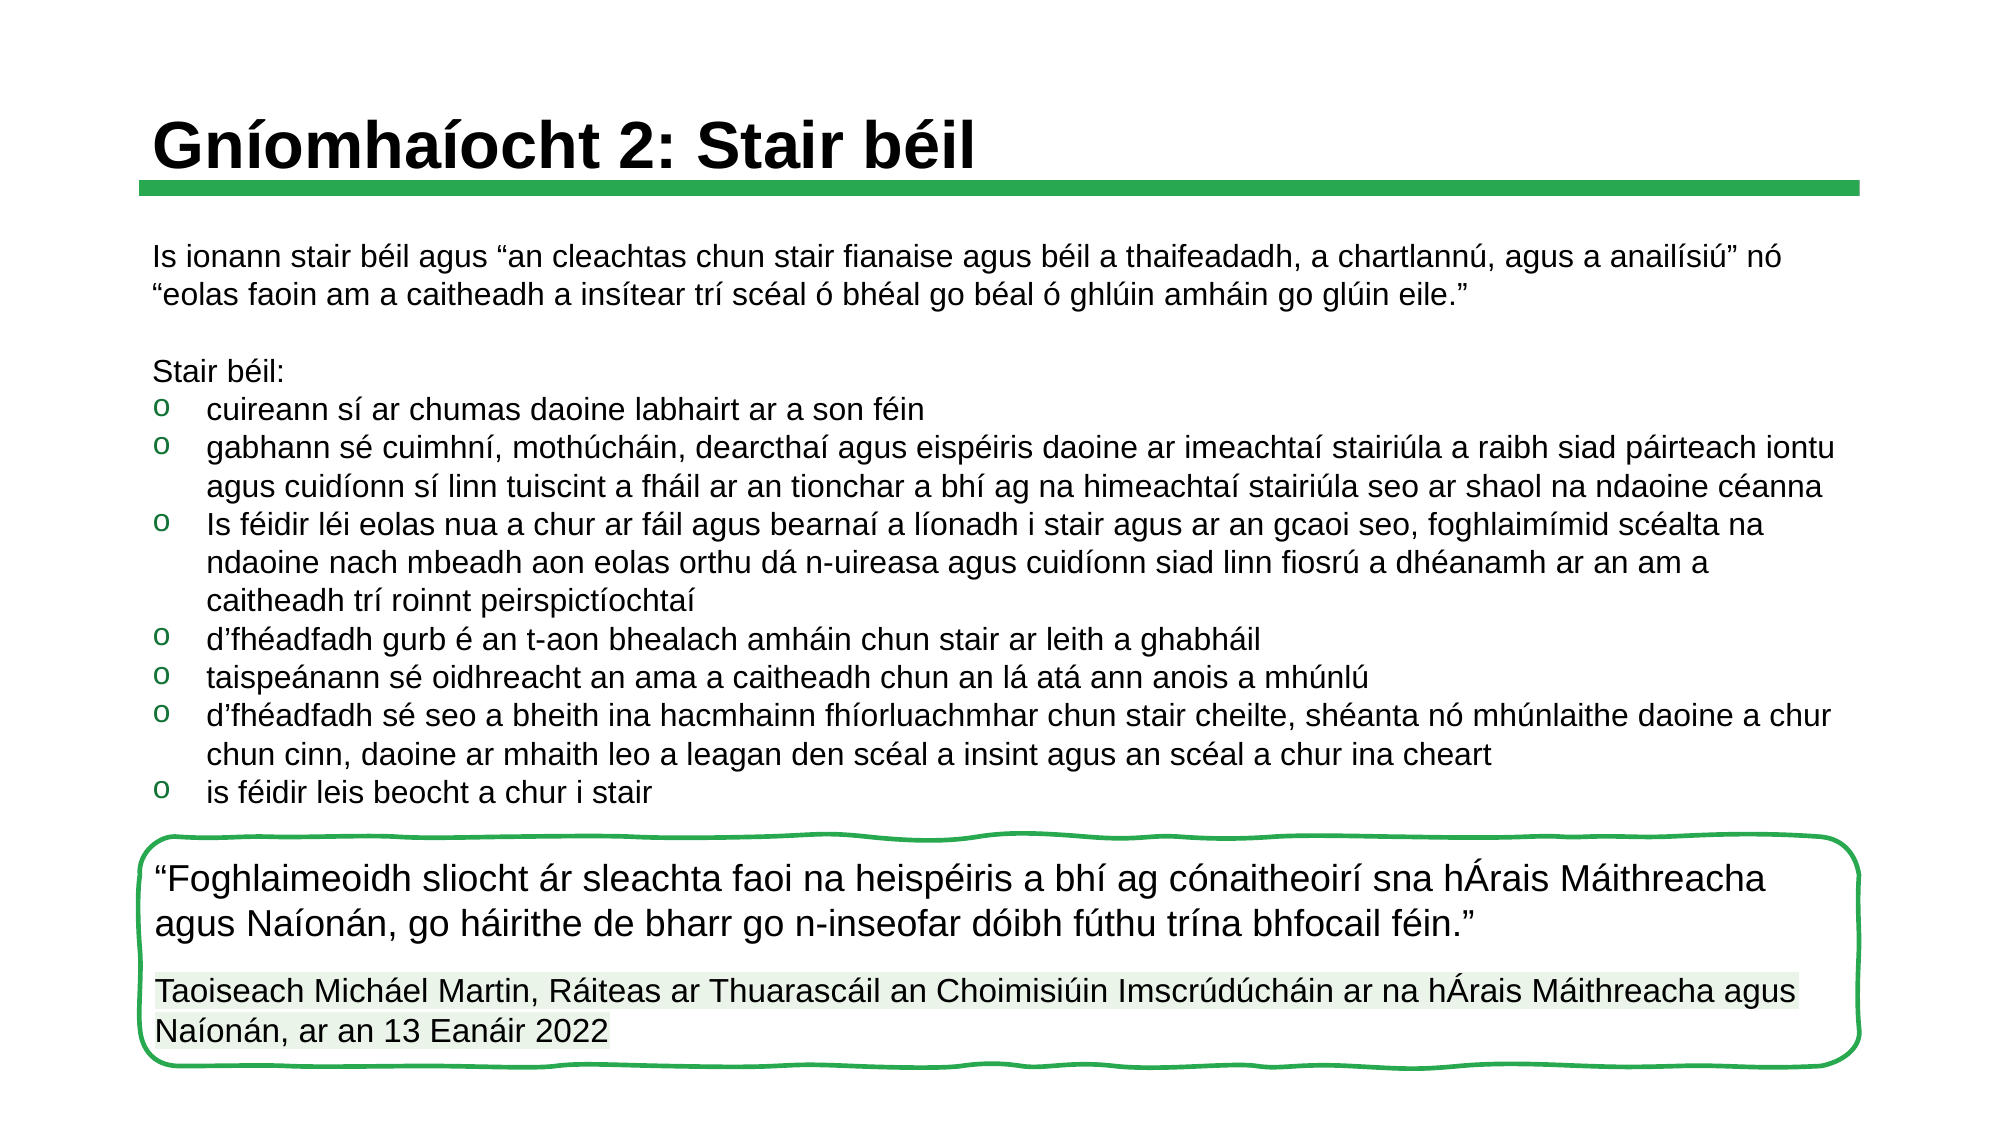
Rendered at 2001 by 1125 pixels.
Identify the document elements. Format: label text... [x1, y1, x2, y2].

picture [139, 180, 1867, 196]
text_box Is ionann stair béil agus “an cleachtas chun stair fianaise agus béil a thaifeadadh, a chartlannú, agus a anailísiú” nó “eolas faoin am a caitheadh a insítear trí scéal ó bhéal go béal ó ghlúin amháin go glúin eile.” Stair béil: cuireann sí ar chumas daoine labhairt ar a son féin gabhann sé cuimhní, mothúcháin, dearcthaí agus eispéiris daoine ar imeachtaí stairiúla a raibh siad páirteach iontu agus cuidíonn sí linn tuiscint a fháil ar an tionchar a bhí ag na himeachtaí stairiúla seo ar shaol na ndaoine céanna Is féidir léi eolas nua a chur ar fáil agus bearnaí a líonadh i stair agus ar an gcaoi seo, foghlaimímid scéalta na ndaoine nach mbeadh aon eolas orthu dá n‑uireasa agus cuidíonn siad linn fiosrú a dhéanamh ar an am a caitheadh trí roinnt peirspictíochtaí d’fhéadfadh gurb é an t‑aon bhealach amháin chun stair ar leith a ghabháil taispeánann sé oidhreacht an ama a caitheadh chun an lá atá ann anois a mhúnlú d’fhéadfadh sé seo a bheith ina hacmhainn fhíorluachmhar chun stair cheilte, shéanta nó mhúnlaithe daoine a chur chun cinn, daoine ar mhaith leo a leagan den scéal a insint agus an scéal a chur ina cheart is féidir leis beocht a chur i stair [137, 256, 1859, 850]
text_box Gníomhaíocht 2: Stair béil [137, 38, 1863, 256]
text_box “Foghlaimeoidh sliocht ár sleachta faoi na heispéiris a bhí ag cónaitheoirí sna hÁrais Máithreacha agus Naíonán, go háirithe de bharr go n‑inseofar dóibh fúthu trína bhfocail féin.” Taoiseach Micháel Martin, Ráiteas ar Thuarascáil an Choimisiúin Imscrúdúcháin ar na hÁrais Máithreacha agus Naíonán, ar an 13 Eanáir 2022 [137, 832, 1861, 1070]
